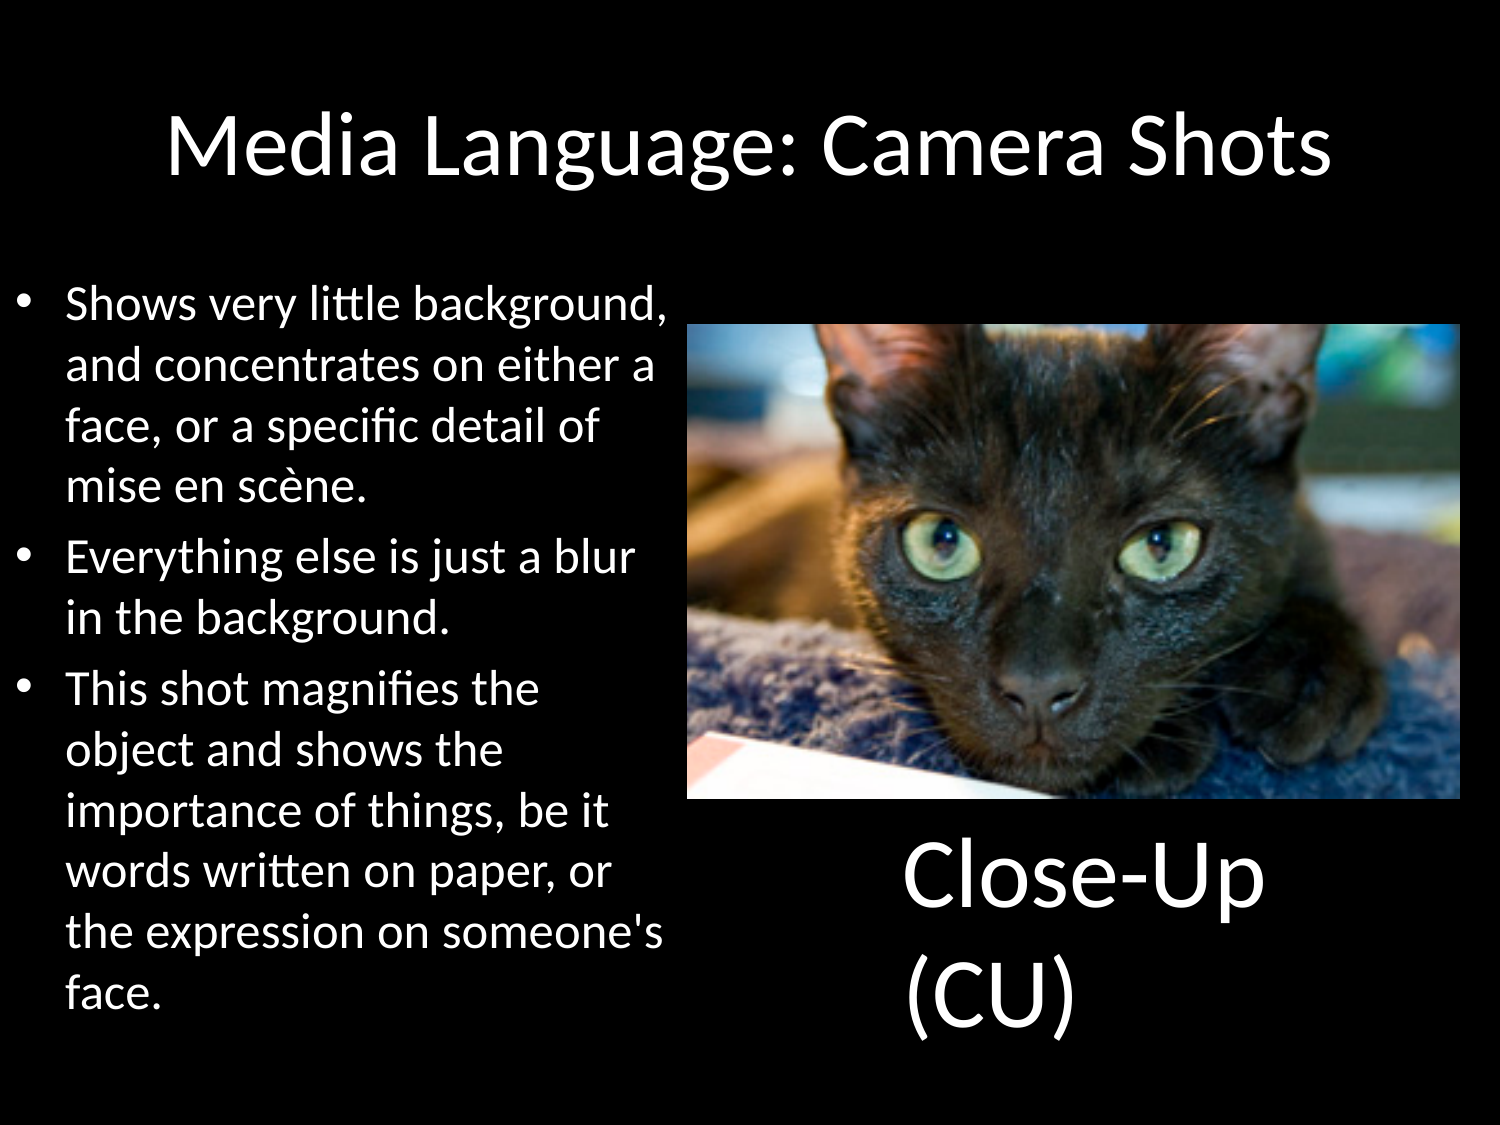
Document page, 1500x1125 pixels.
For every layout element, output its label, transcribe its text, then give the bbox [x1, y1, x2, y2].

picture [687, 324, 1460, 799]
list Shows very little background, and concentrates on either a face, or a specific detail of mise en scène. Everything else is just a blur in the background. This shot magnifies the object and shows the importance of things, be it words written on paper, or the expression on someone's face. [0, 262, 688, 1088]
title Media Language: Camera Shots [75, 45, 1425, 233]
text_box Close-Up (CU) [887, 808, 1400, 1055]
